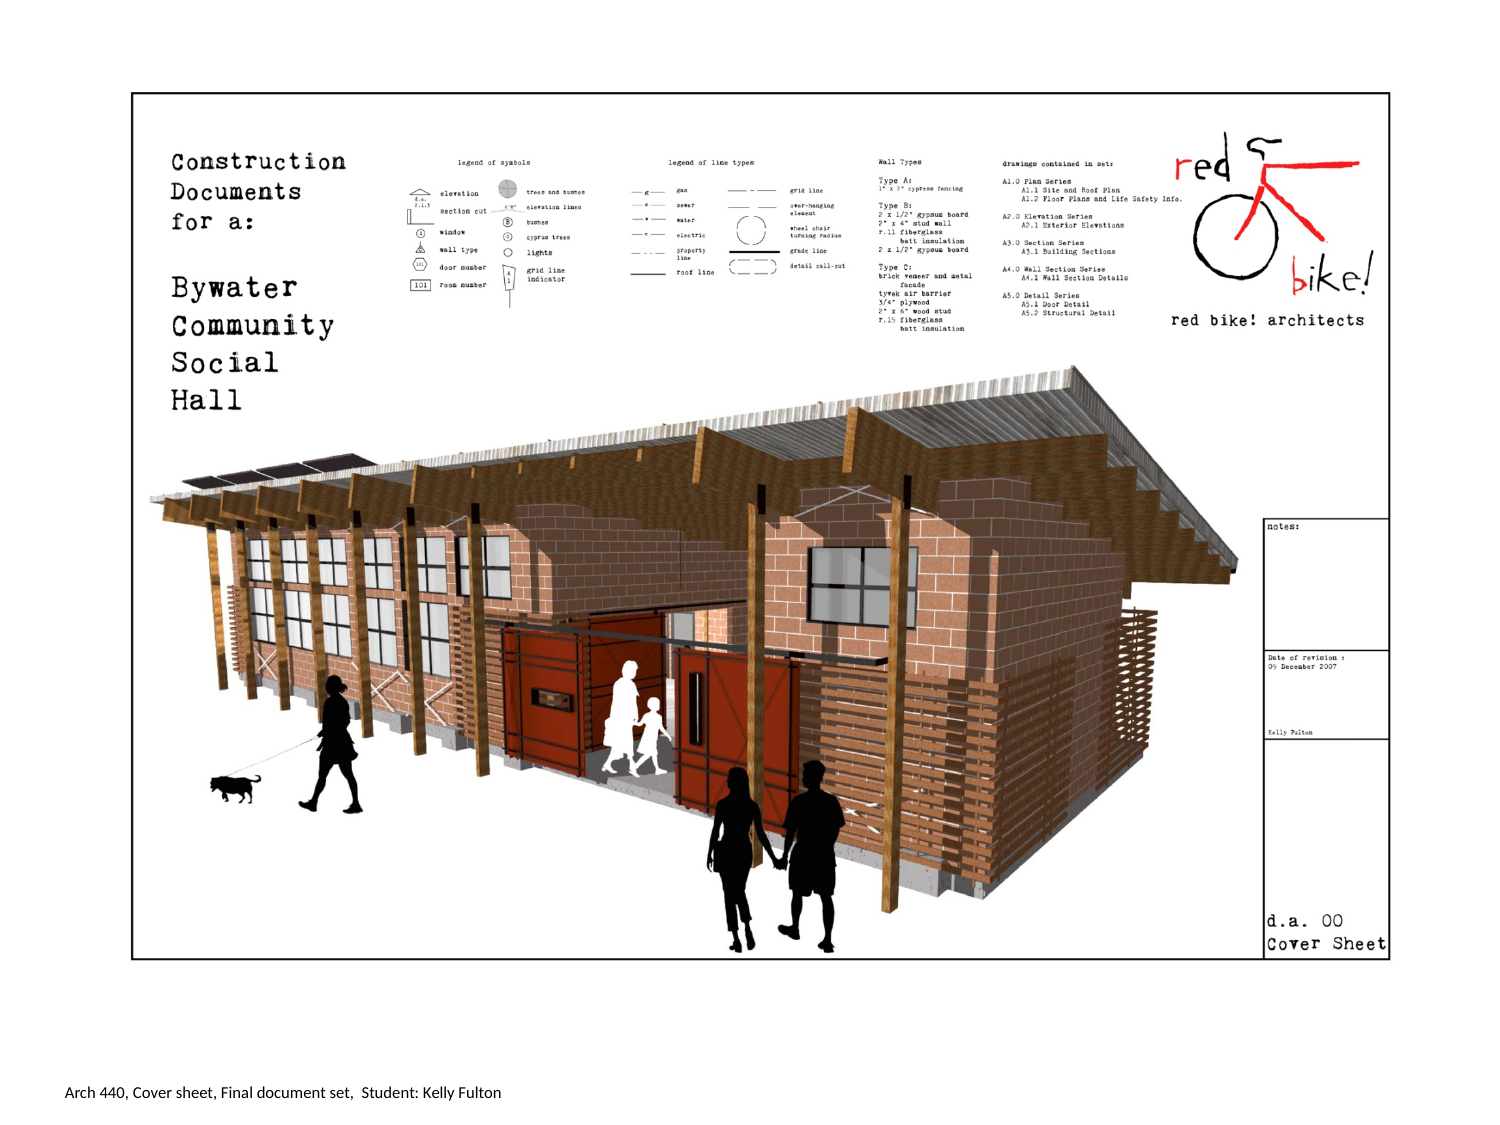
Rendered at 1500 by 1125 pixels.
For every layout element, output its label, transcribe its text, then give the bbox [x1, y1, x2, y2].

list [74, 74, 1426, 976]
text_box Arch 440, Cover sheet, Final document set, Student: Kelly Fulton [49, 1074, 800, 1110]
